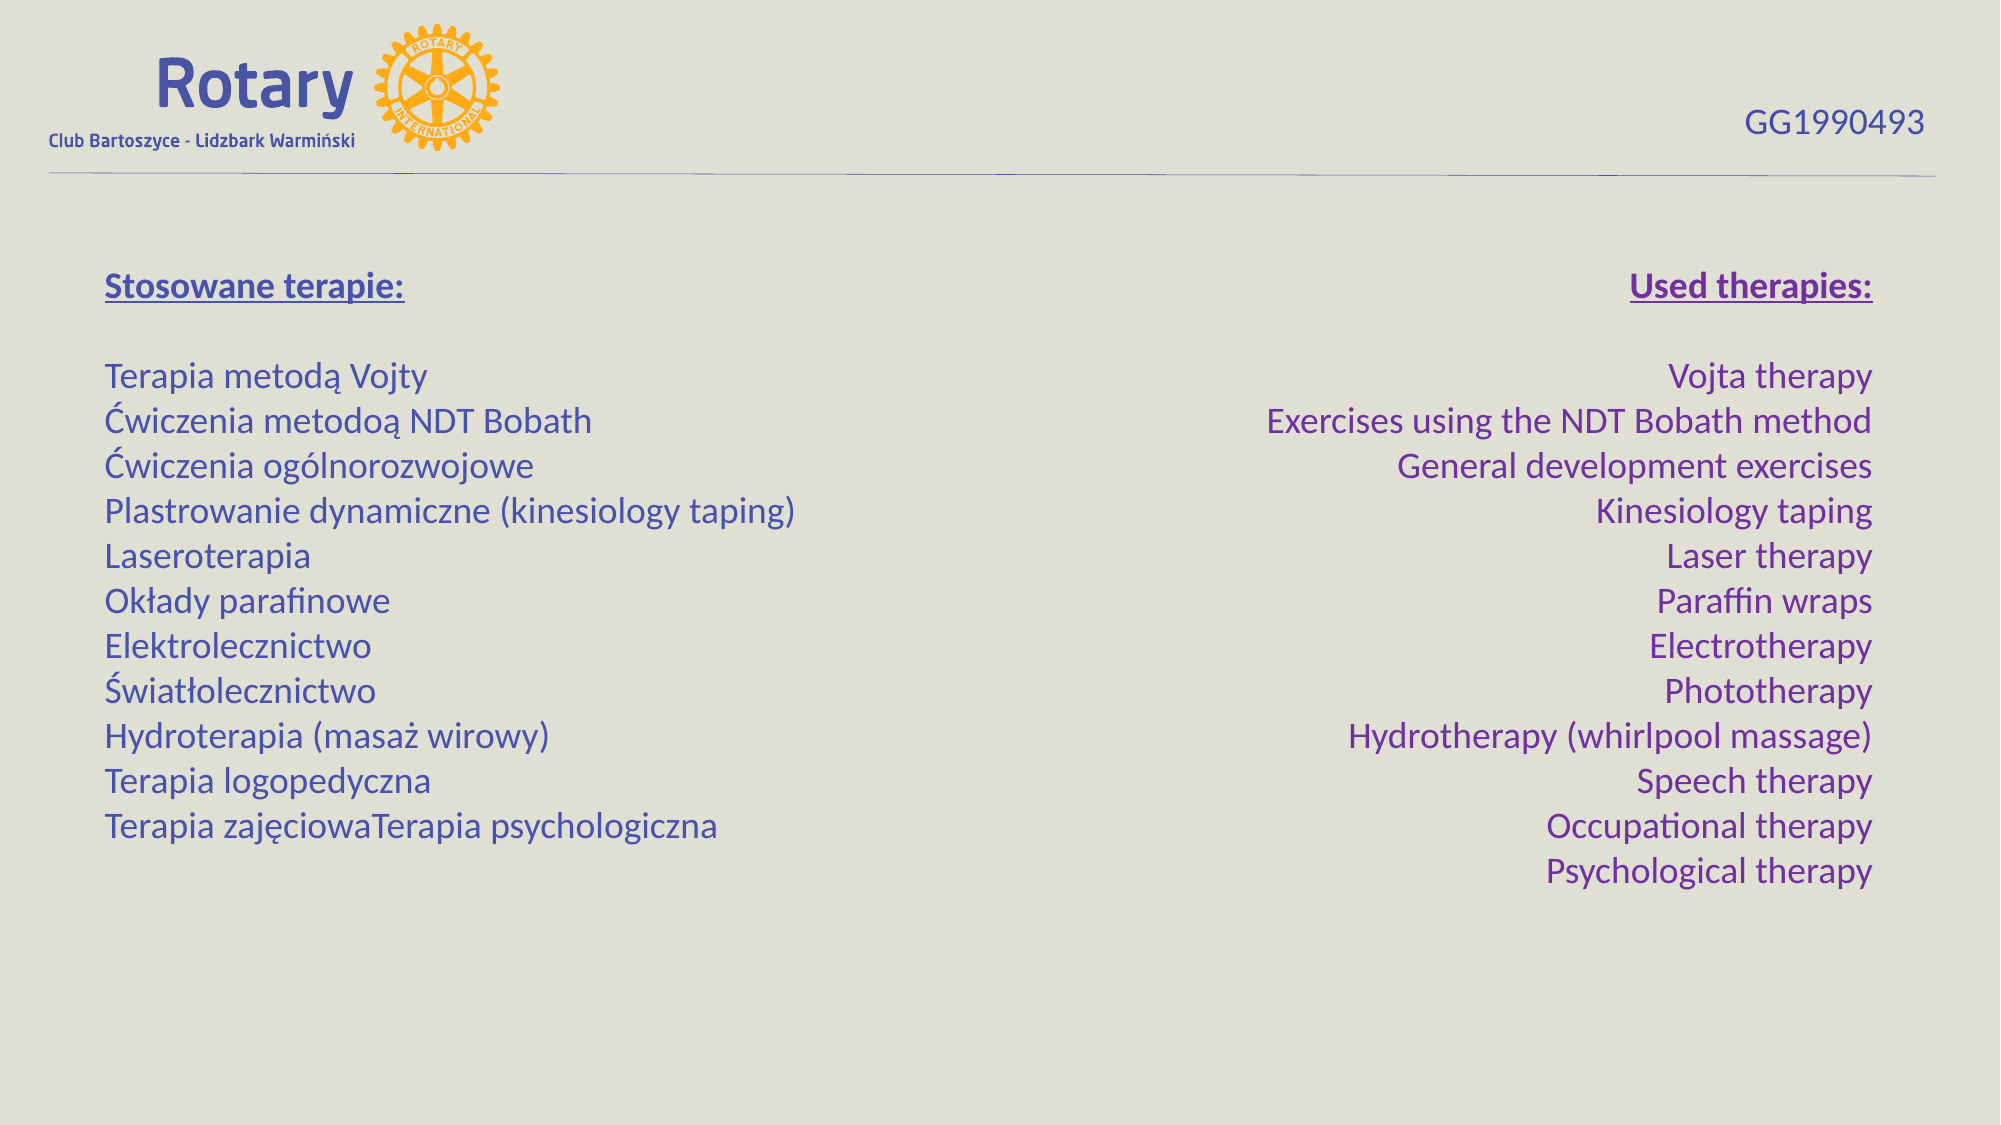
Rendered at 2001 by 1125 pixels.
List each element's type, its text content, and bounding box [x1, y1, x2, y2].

text_box Stosowane terapie: Terapia metodą Vojty Ćwiczenia metodoą NDT Bobath Ćwiczenia ogólnorozwojowe Plastrowanie dynamiczne (kinesiology taping) Laseroterapia Okłady parafinowe Elektrolecznictwo Światłolecznictwo Hydroterapia (masaż wirowy) Terapia logopedyczna Terapia zajęciowaTerapia psychologiczna [89, 253, 883, 853]
text_box GG1990493 [1717, 94, 1953, 162]
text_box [49, 172, 1936, 177]
picture [49, 24, 500, 152]
text_box Used therapies: Vojta therapy Exercises using the NDT Bobath method General development exercises Kinesiology taping Laser therapy Paraffin wraps Electrotherapy Phototherapy Hydrotherapy (whirlpool massage) Speech therapy Occupational therapy Psychological therapy [1140, 253, 1888, 898]
